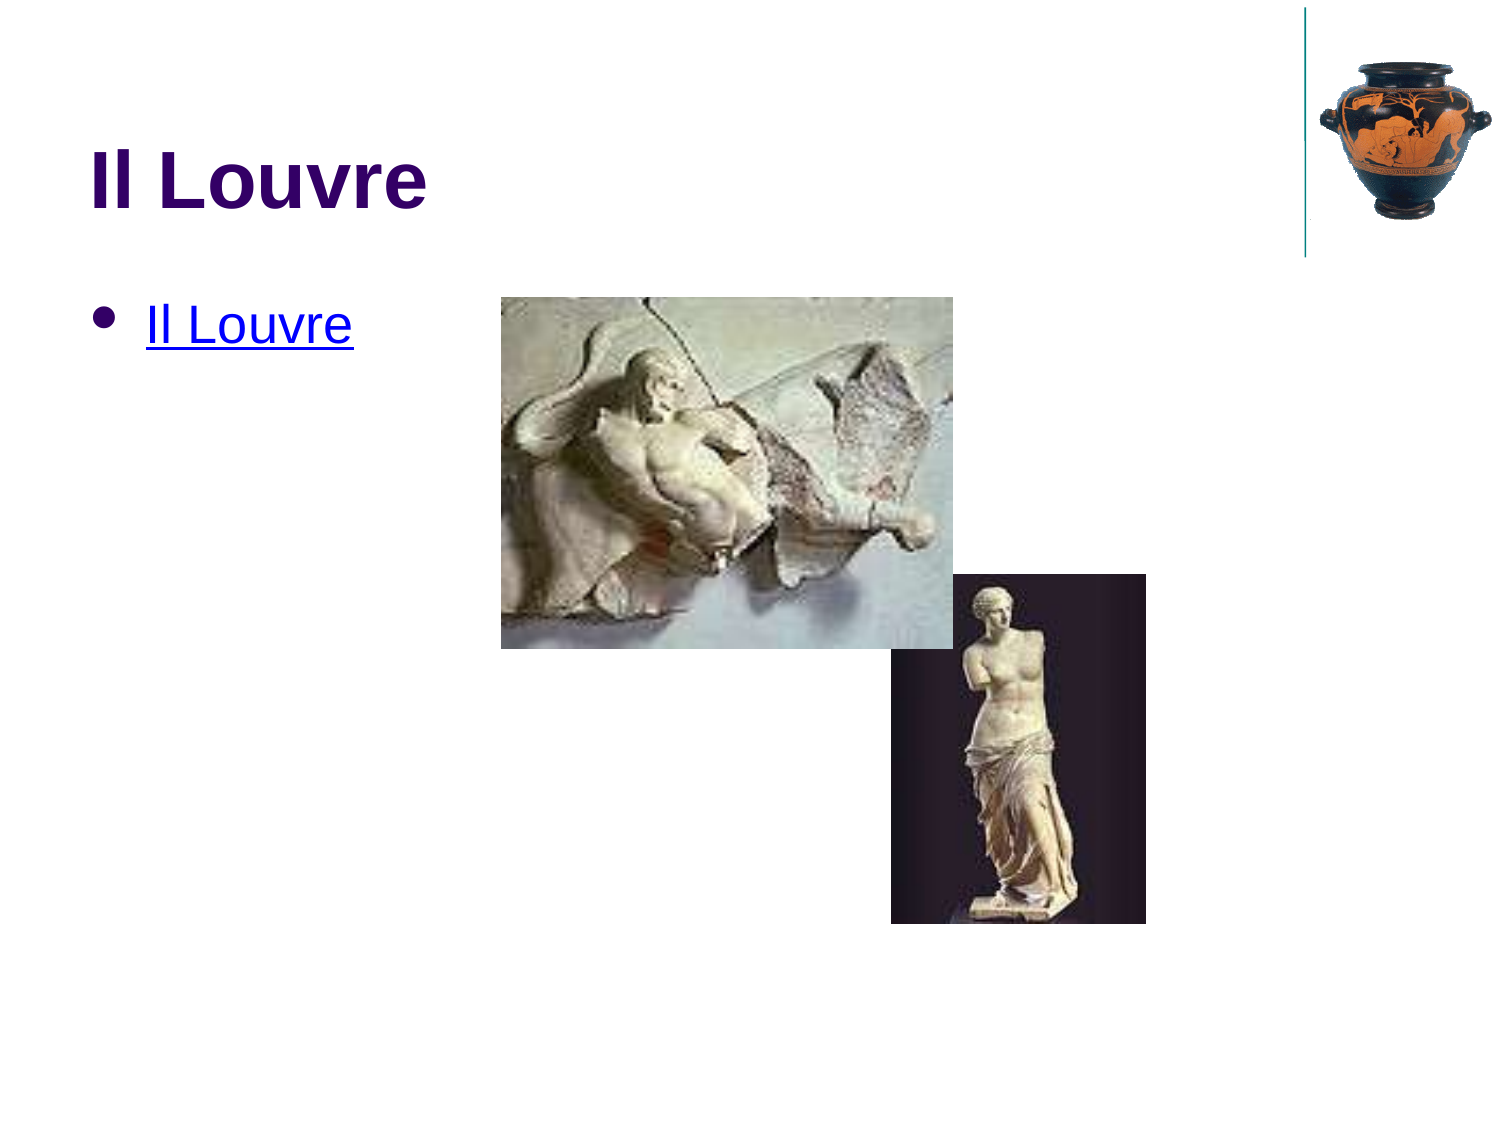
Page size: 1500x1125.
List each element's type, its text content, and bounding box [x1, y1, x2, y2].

text_box Il Louvre [74, 20, 1313, 233]
picture [501, 297, 1146, 925]
picture [1310, 42, 1500, 236]
text_box Il Louvre [74, 281, 737, 1006]
